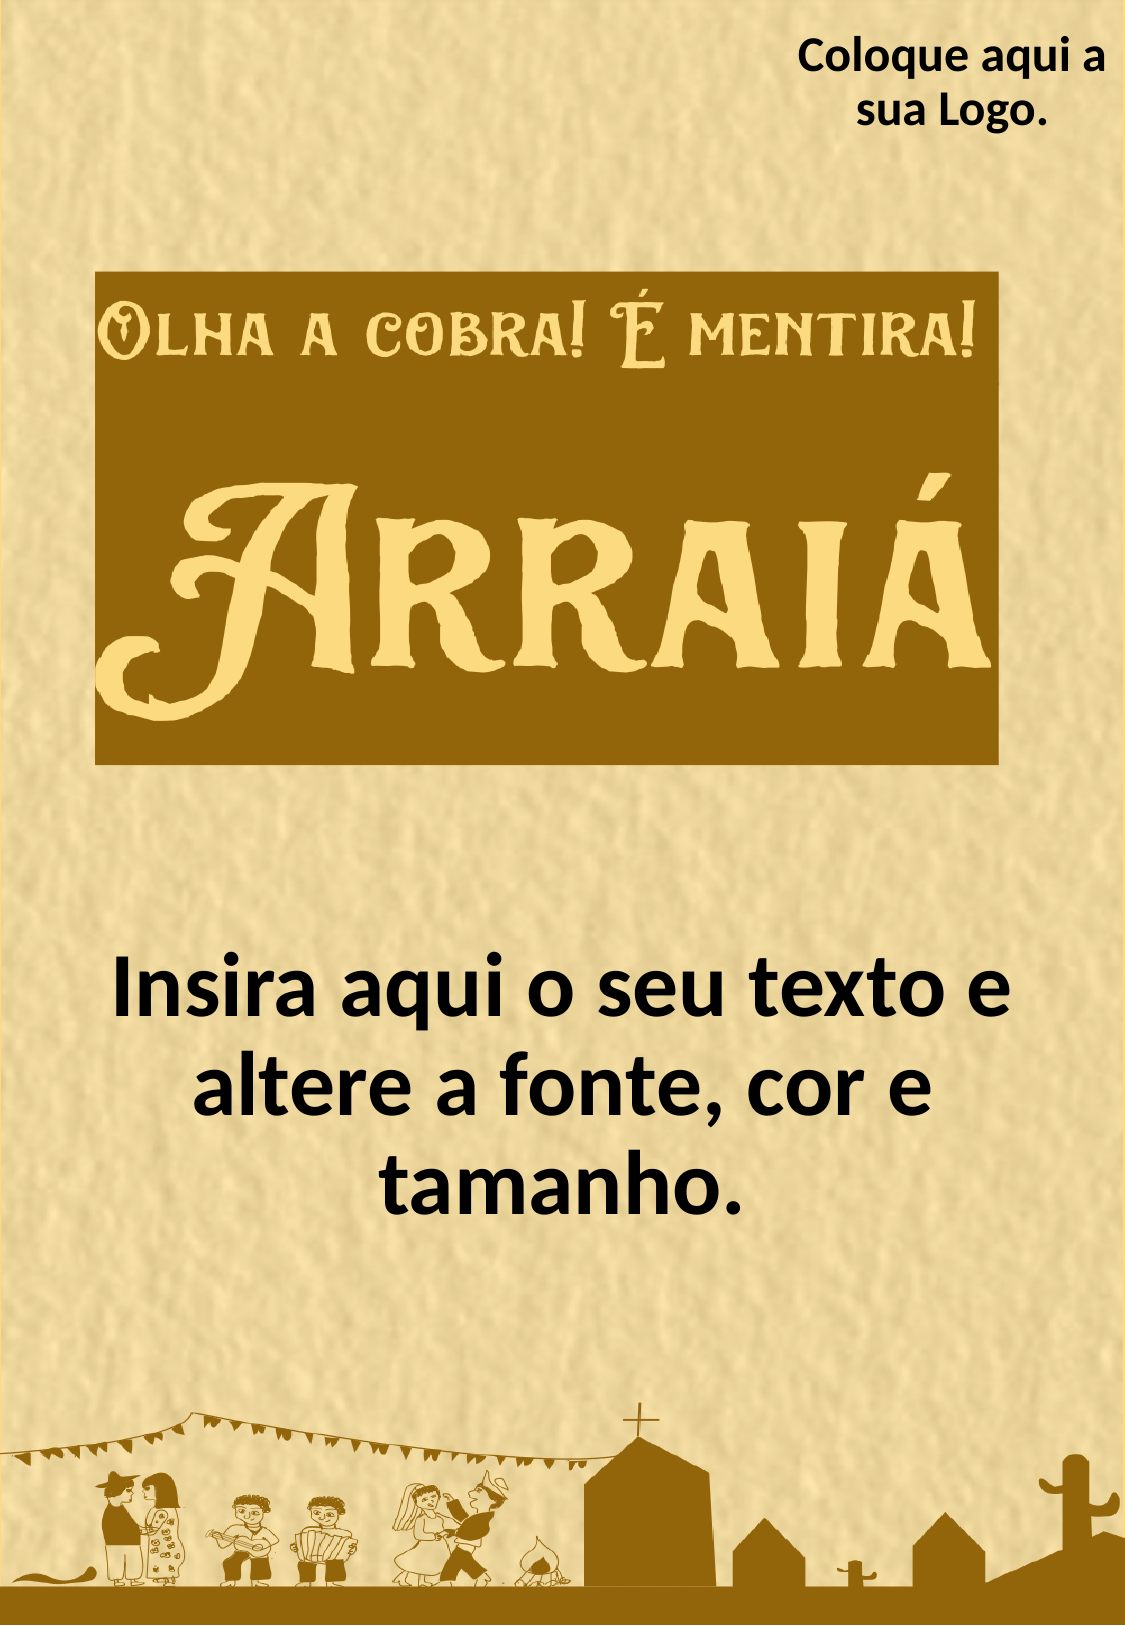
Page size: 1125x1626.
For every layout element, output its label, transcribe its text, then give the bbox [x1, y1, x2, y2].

text_box Coloque aqui a sua Logo. [780, 21, 1125, 150]
text_box Insira aqui o seu texto e altere a fonte, cor e tamanho. [20, 929, 1104, 1292]
picture [0, 0, 1125, 1625]
